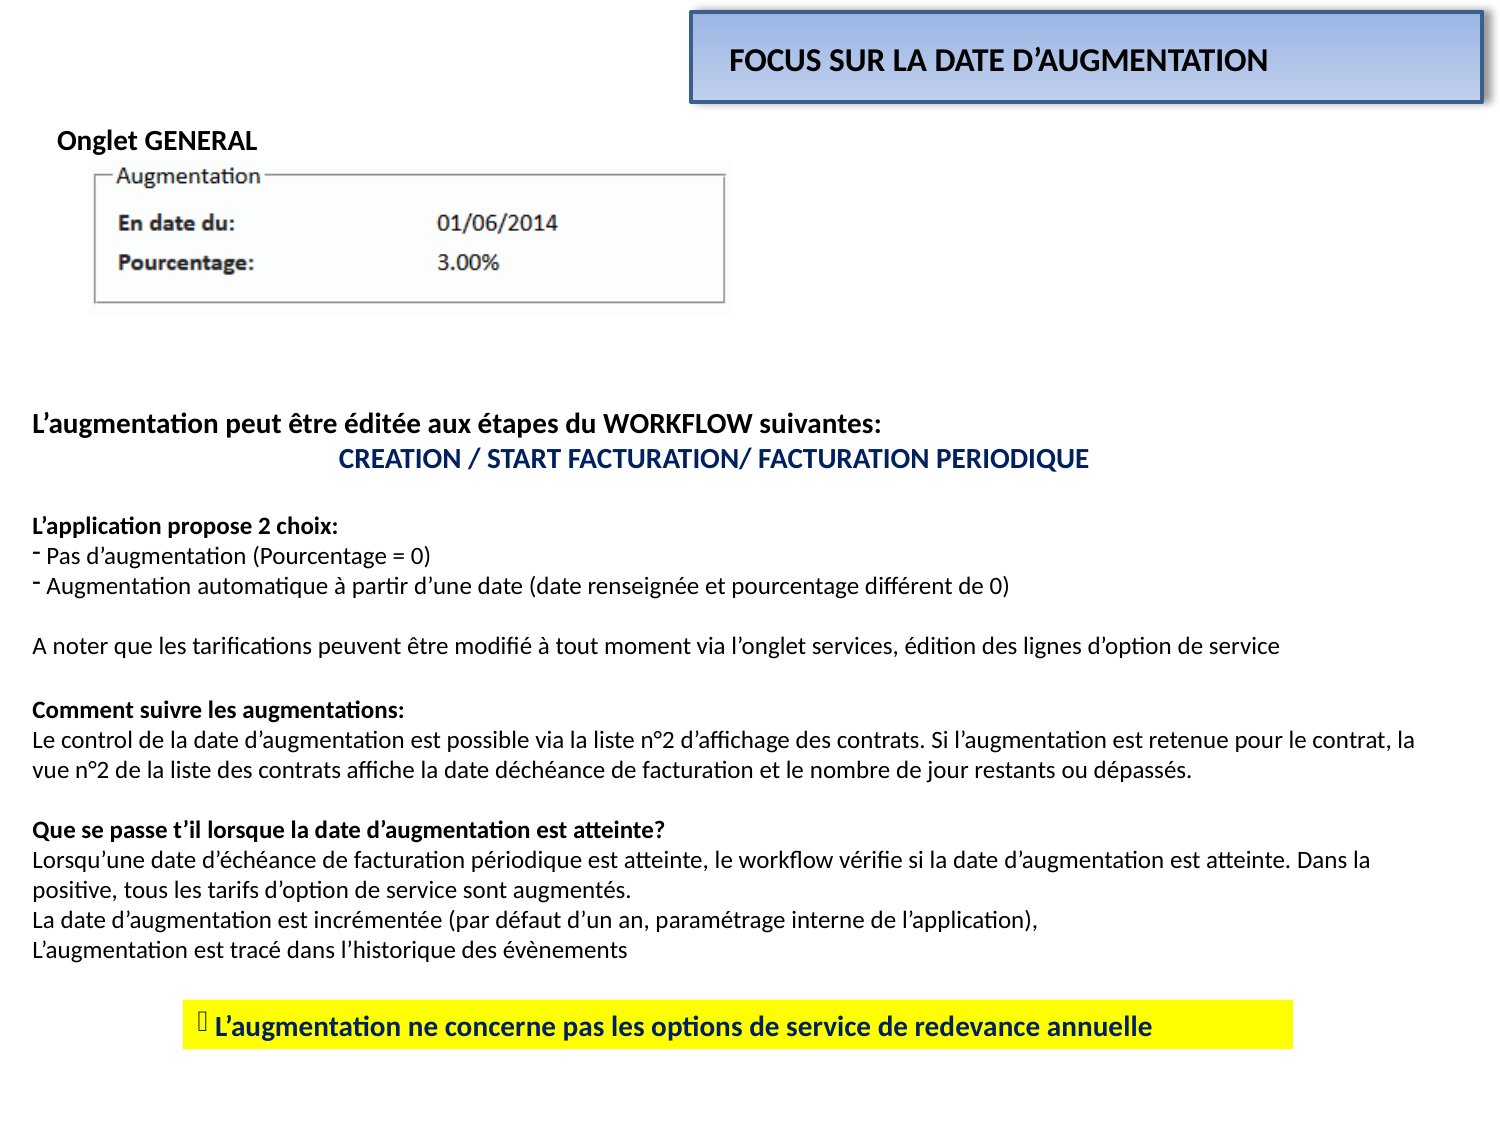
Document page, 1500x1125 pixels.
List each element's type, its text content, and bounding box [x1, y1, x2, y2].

text_box [689, 10, 1484, 104]
text_box L’augmentation peut être éditée aux étapes du WORKFLOW suivantes: CREATION / START FACTURATION/ FACTURATION PERIODIQUE L’application propose 2 choix: Pas d’augmentation (Pourcentage = 0) Augmentation automatique à partir d’une date (date renseignée et pourcentage différent de 0) A noter que les tarifications peuvent être modifié à tout moment via l’onglet services, édition des lignes d’option de service Comment suivre les augmentations: Le control de la date d’augmentation est possible via la liste n°2 d’affichage des contrats. Si l’augmentation est retenue pour le contrat, la vue n°2 de la liste des contrats affiche la date déchéance de facturation et le nombre de jour restants ou dépassés. Que se passe t’il lorsque la date d’augmentation est atteinte? Lorsqu’une date d’échéance de facturation périodique est atteinte, le workflow vérifie si la date d’augmentation est atteinte. Dans la positive, tous les tarifs d’option de service sont augmentés. La date d’augmentation est incrémentée (par défaut d’un an, paramétrage interne de l’application), L’augmentation est tracé dans l’historique des évènements [17, 397, 1459, 971]
text_box L’augmentation ne concerne pas les options de service de redevance annuelle [182, 999, 1294, 1050]
picture [88, 160, 733, 316]
text_box Onglet GENERAL [42, 113, 273, 164]
text_box FOCUS SUR LA DATE D’AUGMENTATION [714, 30, 1447, 86]
